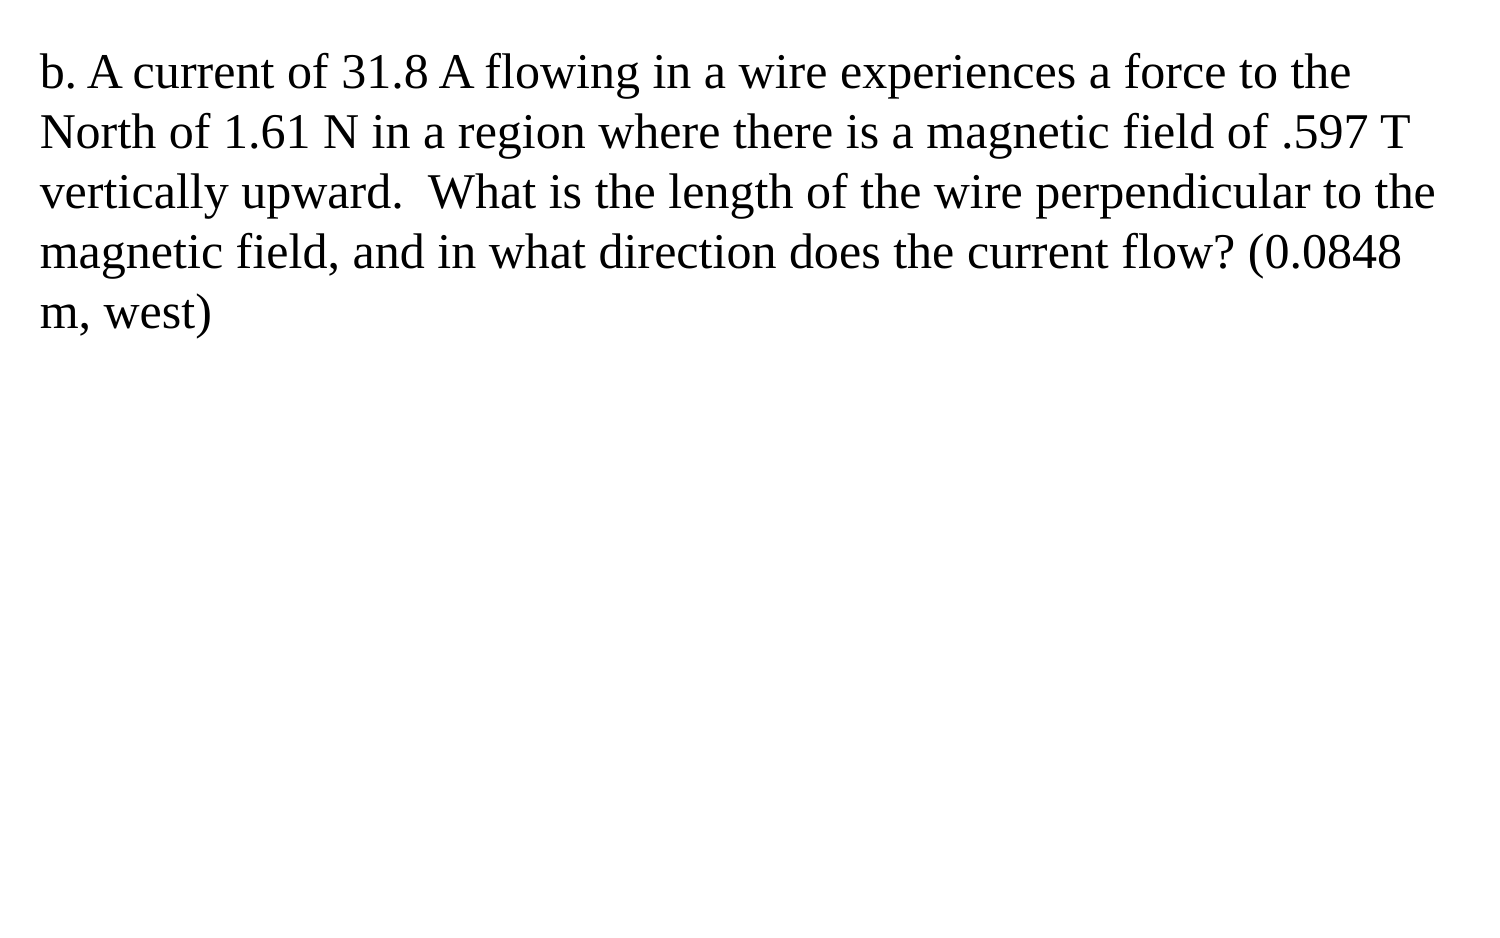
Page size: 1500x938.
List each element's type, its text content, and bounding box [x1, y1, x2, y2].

text_box b. A current of 31.8 A flowing in a wire experiences a force to the North of 1.61 N in a region where there is a magnetic field of .597 T vertically upward. What is the length of the wire perpendicular to the magnetic field, and in what direction does the current flow? (0.0848 m, west) [24, 31, 1475, 406]
